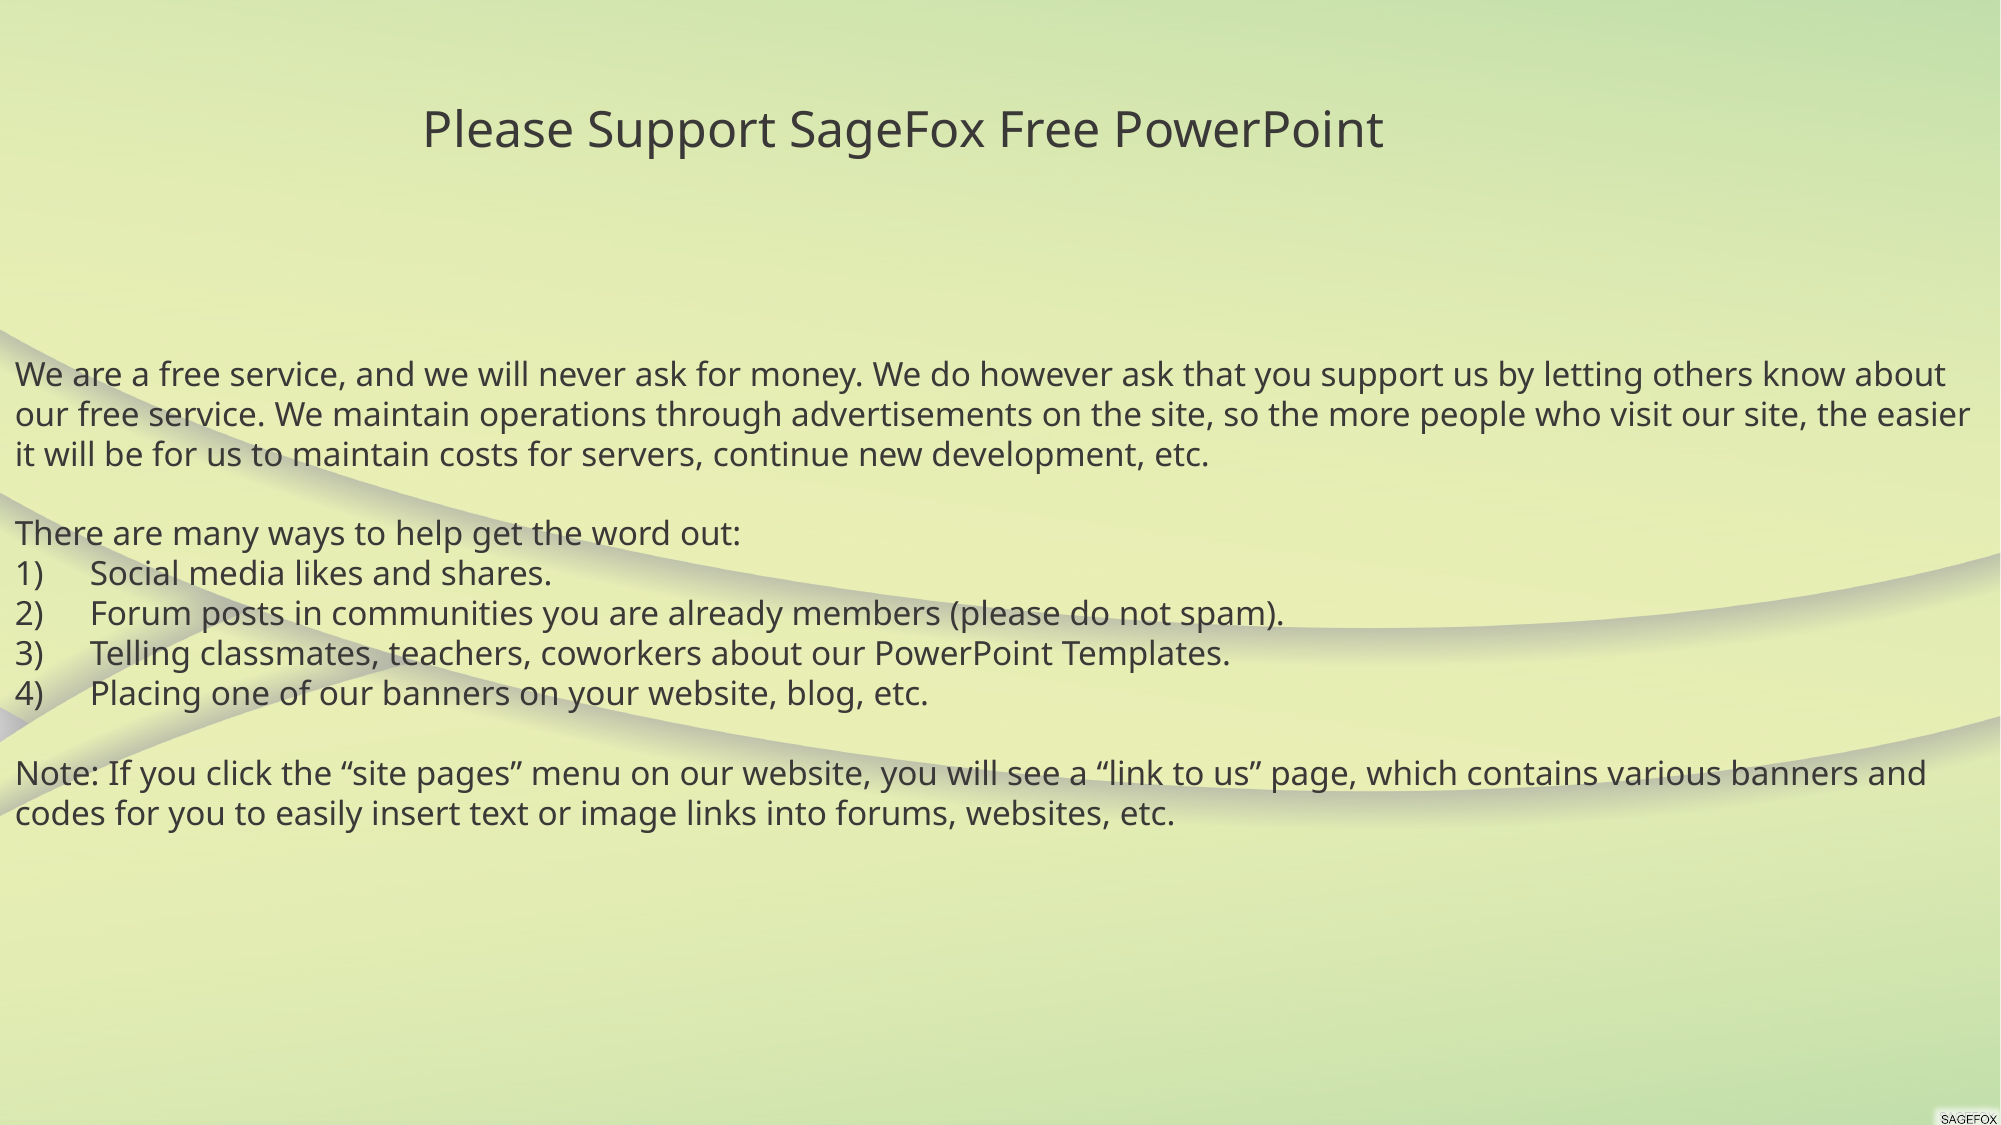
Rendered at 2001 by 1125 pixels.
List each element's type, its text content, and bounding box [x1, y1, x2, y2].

text_box We are a free service, and we will never ask for money. We do however ask that you support us by letting others know about our free service. We maintain operations through advertisements on the site, so the more people who visit our site, the easier it will be for us to maintain costs for servers, continue new development, etc. There are many ways to help get the word out: Social media likes and shares. Forum posts in communities you are already members (please do not spam). Telling classmates, teachers, coworkers about our PowerPoint Templates. Placing one of our banners on your website, blog, etc. Note: If you click the “site pages” menu on our website, you will see a “link to us” page, which contains various banners and codes for you to easily insert text or image links into forums, websites, etc. [0, 0, 2000, 1125]
title Please Support SageFox Free PowerPoint [363, 72, 1444, 190]
picture [1938, 1114, 1999, 1125]
